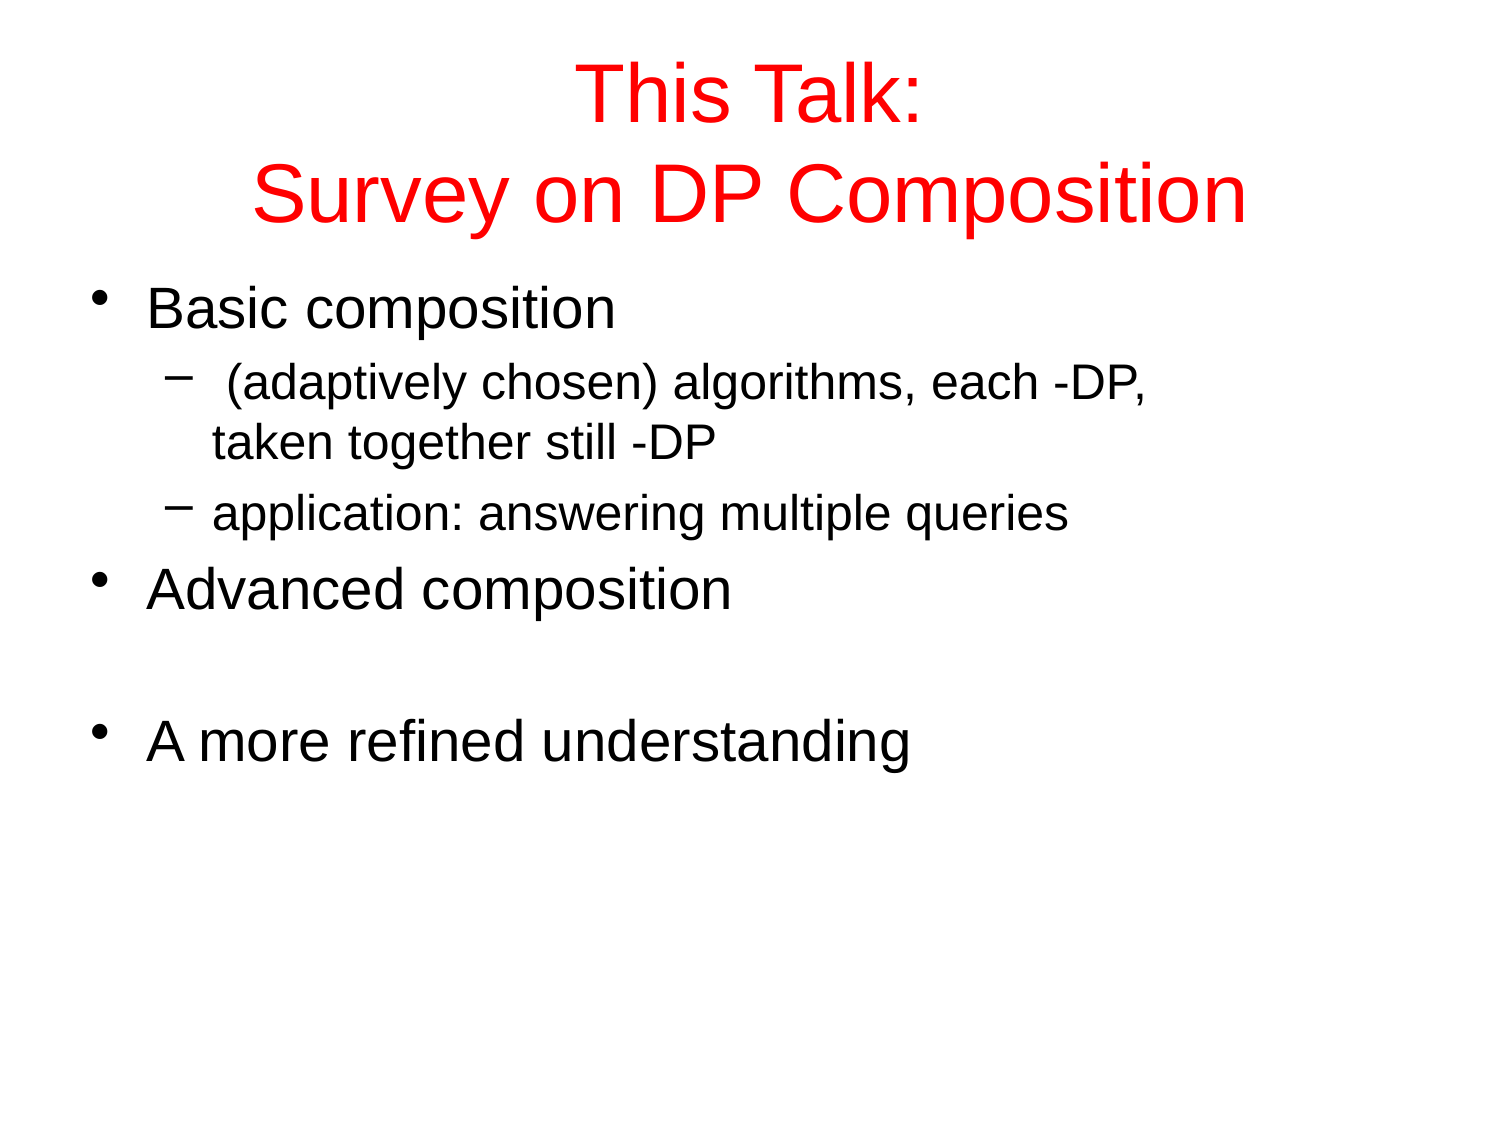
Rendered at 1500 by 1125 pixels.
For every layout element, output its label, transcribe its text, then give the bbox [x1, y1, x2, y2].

title This Talk: Survey on DP Composition [75, 45, 1425, 233]
